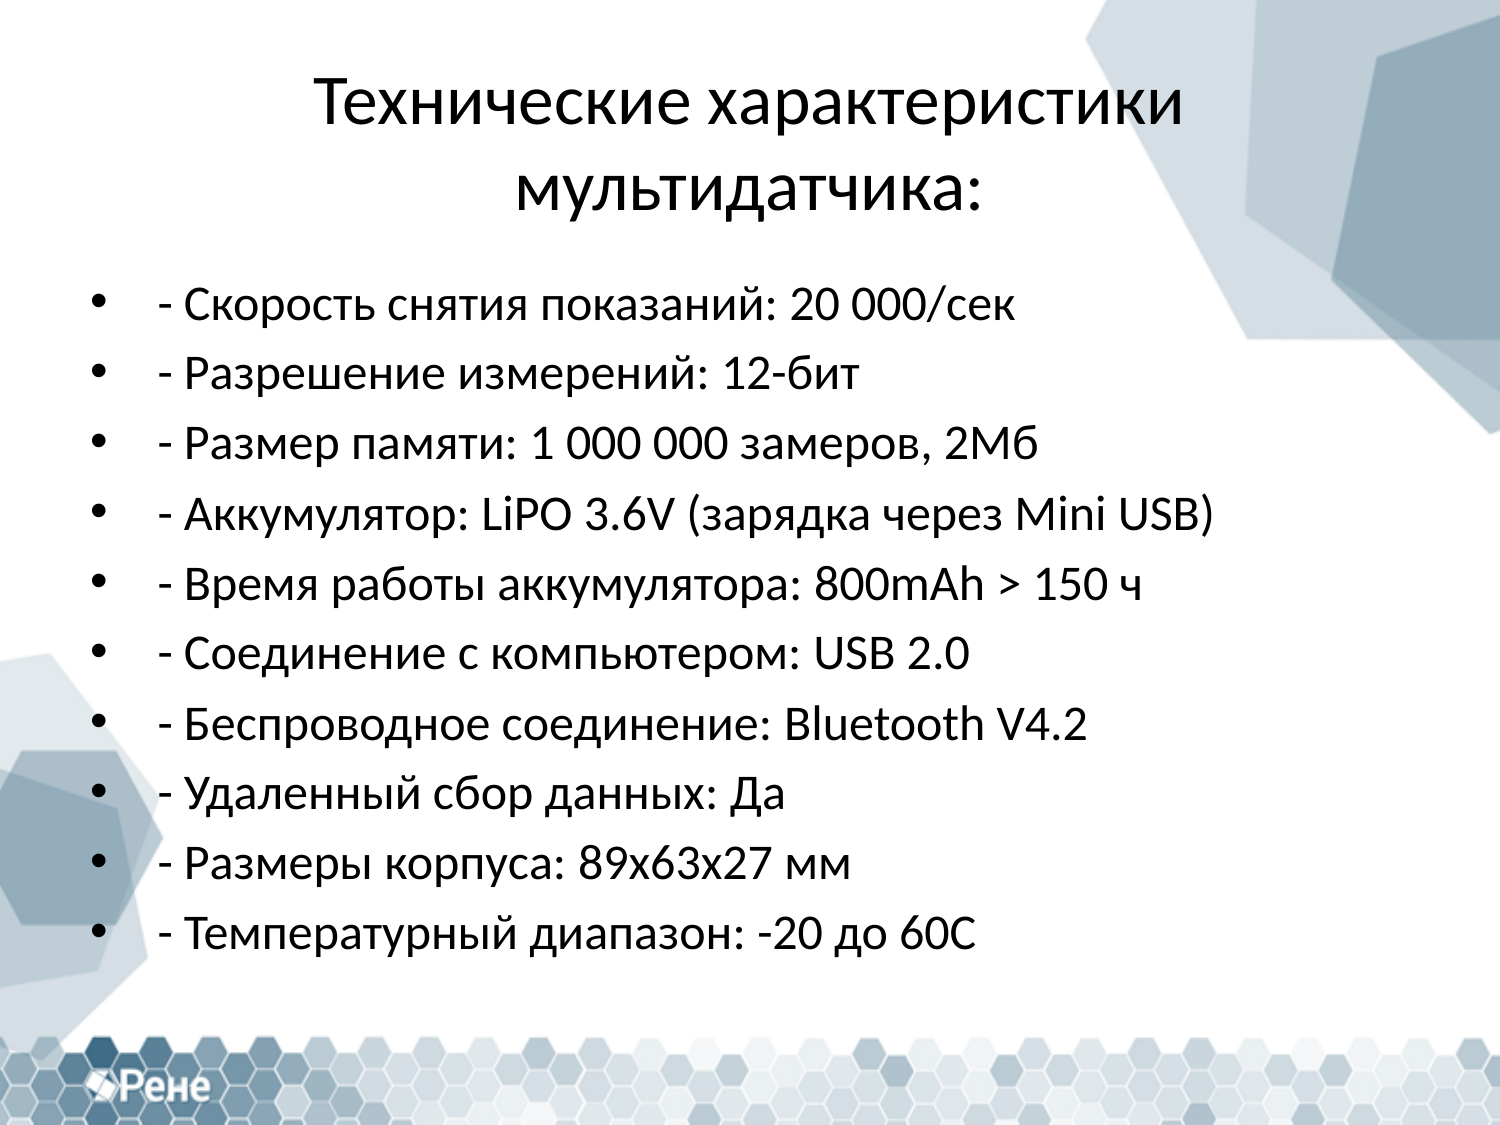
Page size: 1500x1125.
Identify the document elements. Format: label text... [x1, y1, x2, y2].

title Технические характеристики мультидатчика: [74, 44, 1426, 233]
list - Скорость снятия показаний: 20 000/сек - Разрешение измерений: 12-бит - Размер памяти: 1 000 000 замеров, 2Мб - Аккумулятор: LiPO 3.6V (зарядка через Mini USB) - Время работы аккумулятора: 800mAh > 150 ч - Соединение с компьютером: USB 2.0 - Беспроводное соединение: Bluetooth V4.2 - Удаленный сбор данных: Да - Размеры корпуса: 89x63x27 мм - Температурный диапазон: -20 до 60С [74, 262, 1426, 1006]
